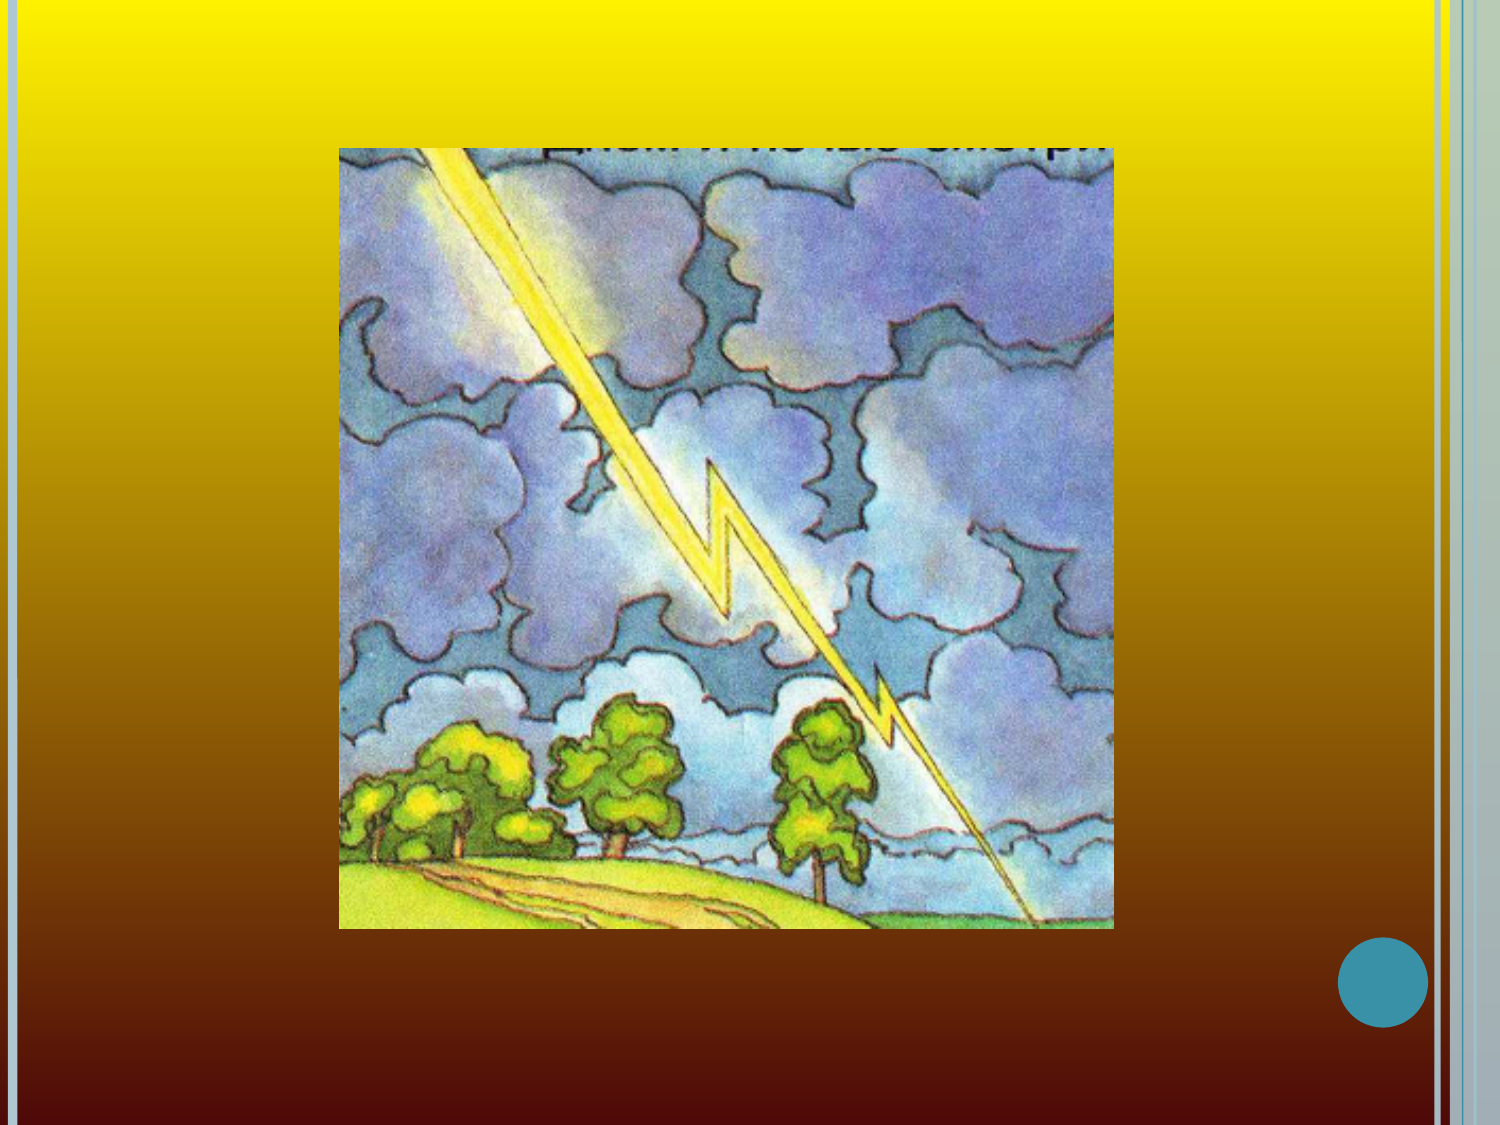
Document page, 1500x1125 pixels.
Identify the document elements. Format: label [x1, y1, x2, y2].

picture [339, 148, 1114, 929]
